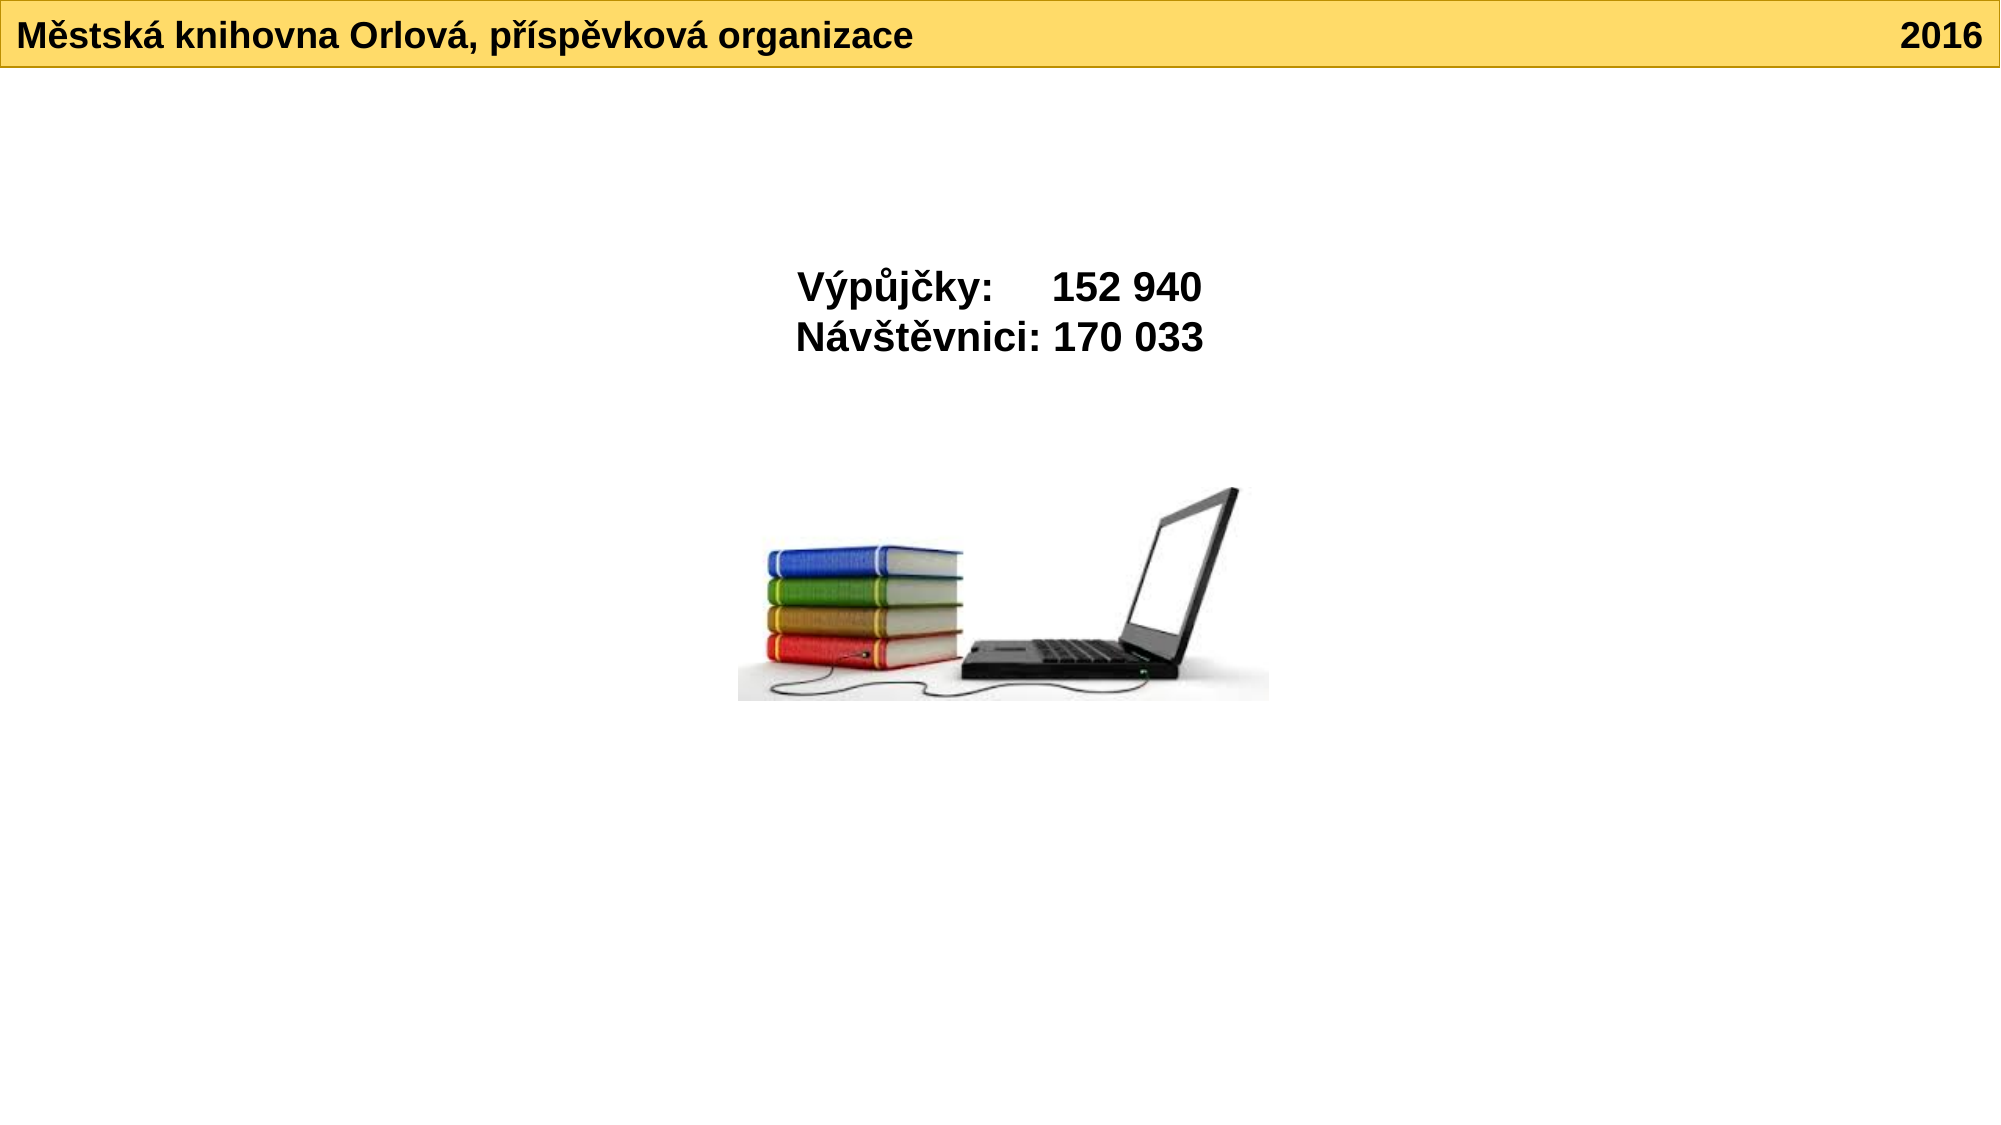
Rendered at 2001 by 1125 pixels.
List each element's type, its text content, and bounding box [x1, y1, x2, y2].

text_box Výpůjčky: 152 940 Návštěvnici: 170 033 [0, 252, 2000, 368]
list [738, 487, 1269, 701]
text_box Městská knihovna Orlová, příspěvková organizace 2016 [0, 0, 2000, 68]
